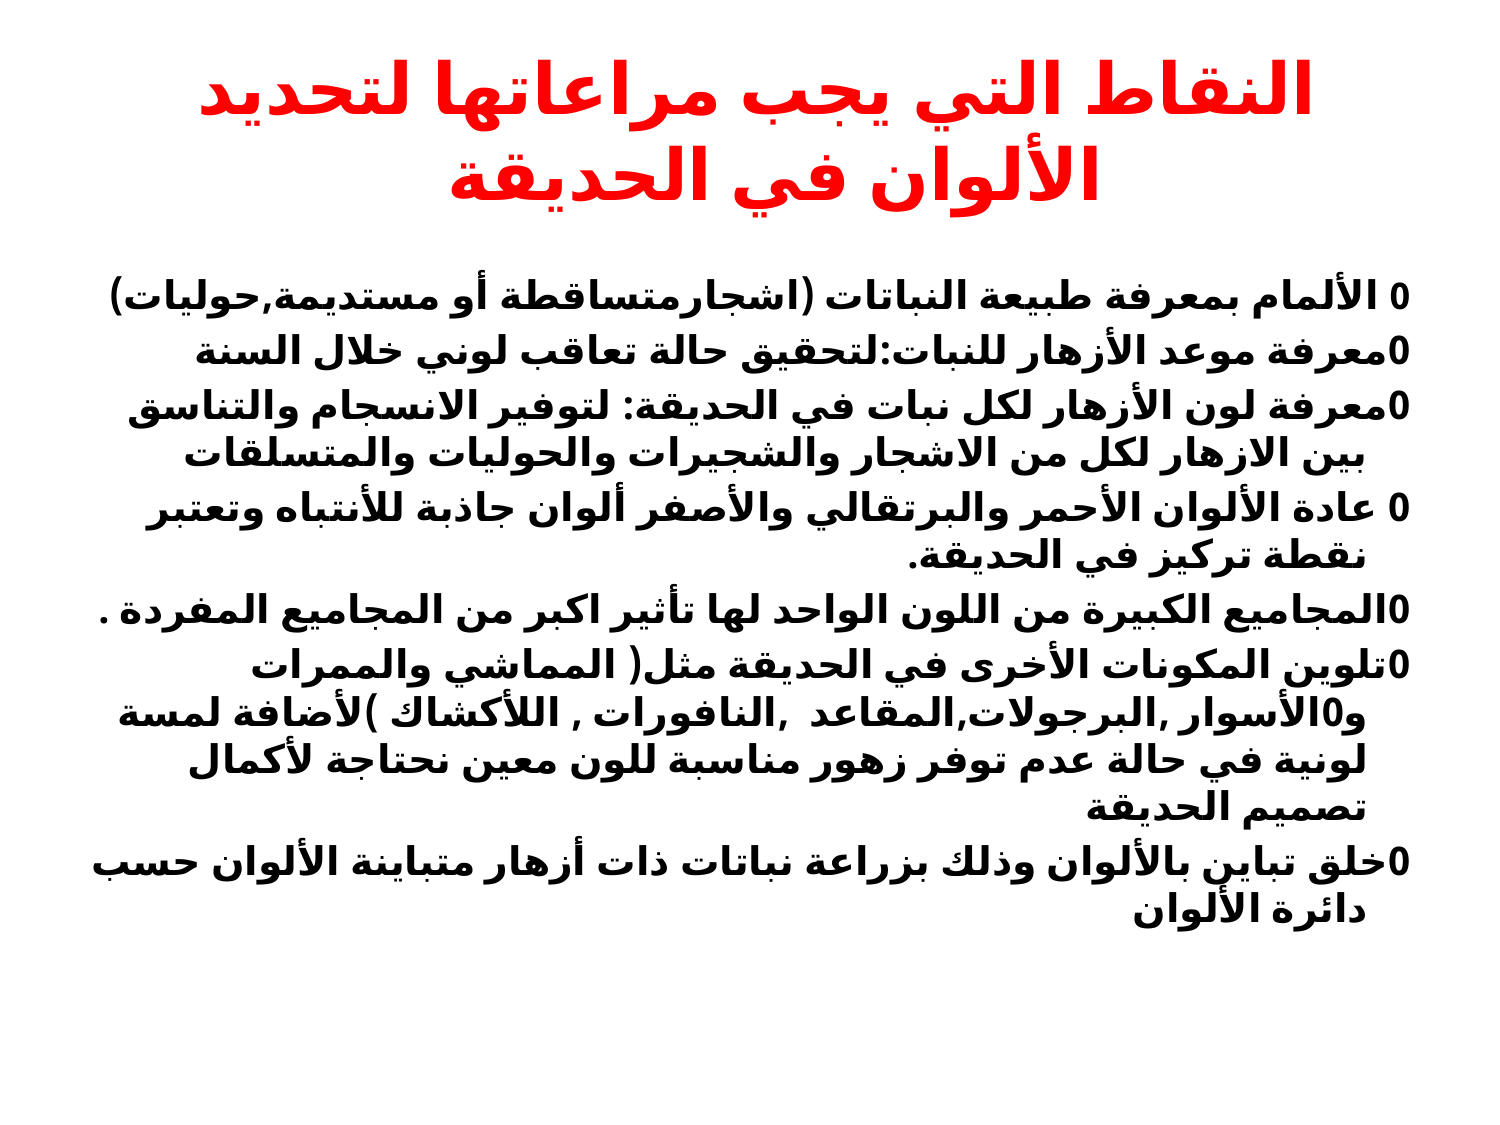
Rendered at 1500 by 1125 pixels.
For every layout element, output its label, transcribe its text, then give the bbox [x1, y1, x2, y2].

list 0 الألمام بمعرفة طبيعة النباتات (اشجارمتساقطة أو مستديمة,حوليات) 0معرفة موعد الأزهار للنبات:لتحقيق حالة تعاقب لوني خلال السنة 0معرفة لون الأزهار لكل نبات في الحديقة: لتوفير الانسجام والتناسق بين الازهار لكل من الاشجار والشجيرات والحوليات والمتسلقات 0 عادة الألوان الأحمر والبرتقالي والأصفر ألوان جاذبة للأنتباه وتعتبر نقطة تركيز في الحديقة. 0المجاميع الكبيرة من اللون الواحد لها تأثير اكبر من المجاميع المفردة . 0تلوين المكونات الأخرى في الحديقة مثل( المماشي والممرات و0الأسوار ,البرجولات,المقاعد ,النافورات , اللأكشاك )لأضافة لمسة لونية في حالة عدم توفر زهور مناسبة للون معين نحتاجة لأكمال تصميم الحديقة 0خلق تباين بالألوان وذلك بزراعة نباتات ذات أزهار متباينة الألوان حسب دائرة الألوان [75, 262, 1425, 1079]
title النقاط التي يجب مراعاتها لتحديد الألوان في الحديقة [82, 35, 1432, 223]
